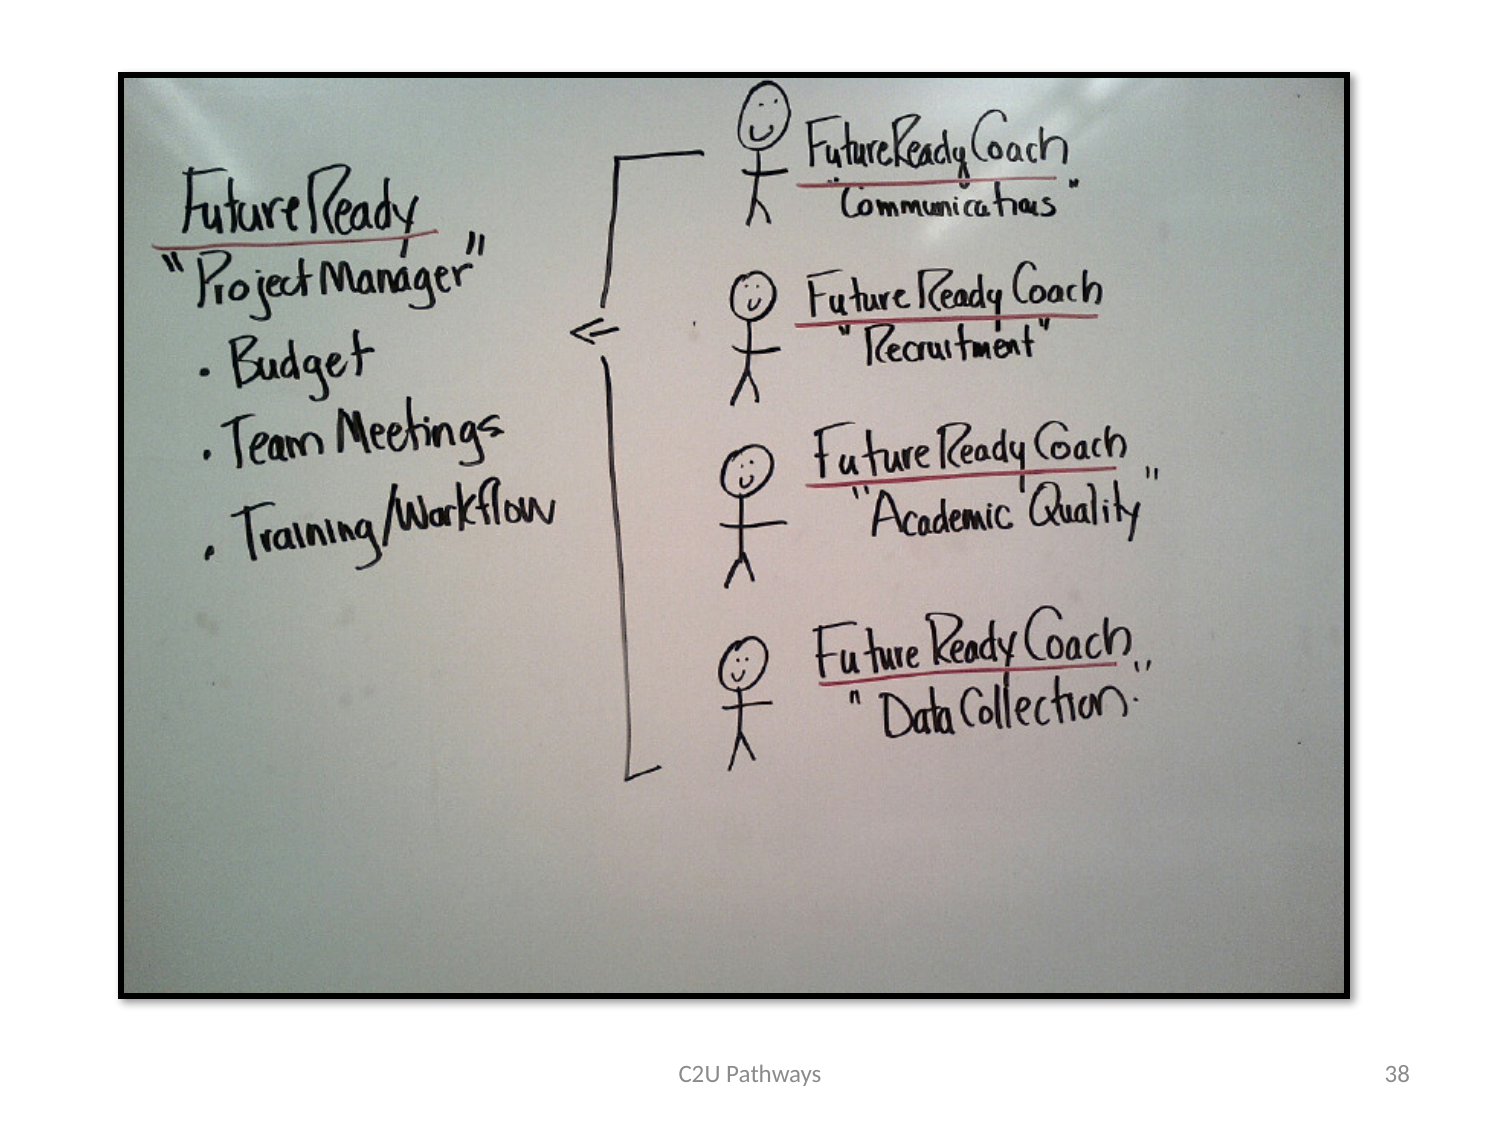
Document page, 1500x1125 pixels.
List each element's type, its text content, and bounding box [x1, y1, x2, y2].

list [123, 77, 1345, 994]
slide_number 38 [1074, 1042, 1425, 1103]
footer C2U Pathways [512, 1042, 988, 1103]
